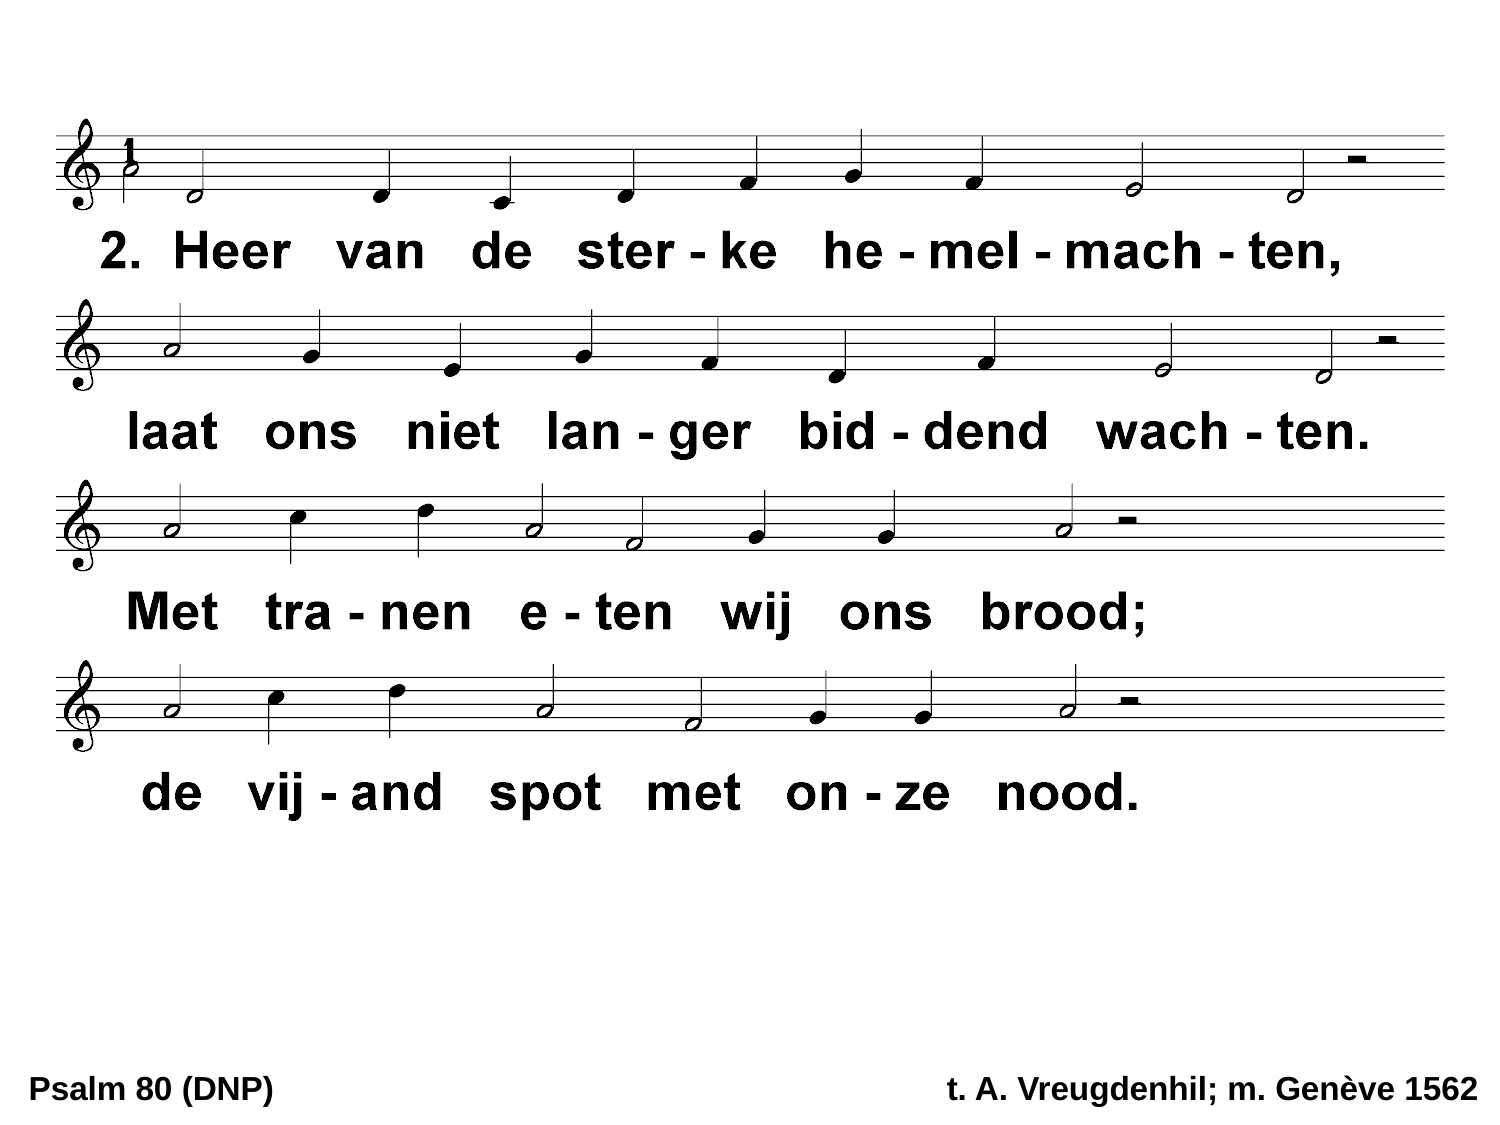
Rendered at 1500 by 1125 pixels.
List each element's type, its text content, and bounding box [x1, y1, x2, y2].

text_box Psalm 80 (DNP) t. A. Vreugdenhil; m. Genève 1562 [13, 1059, 1495, 1115]
picture [41, 103, 1459, 836]
